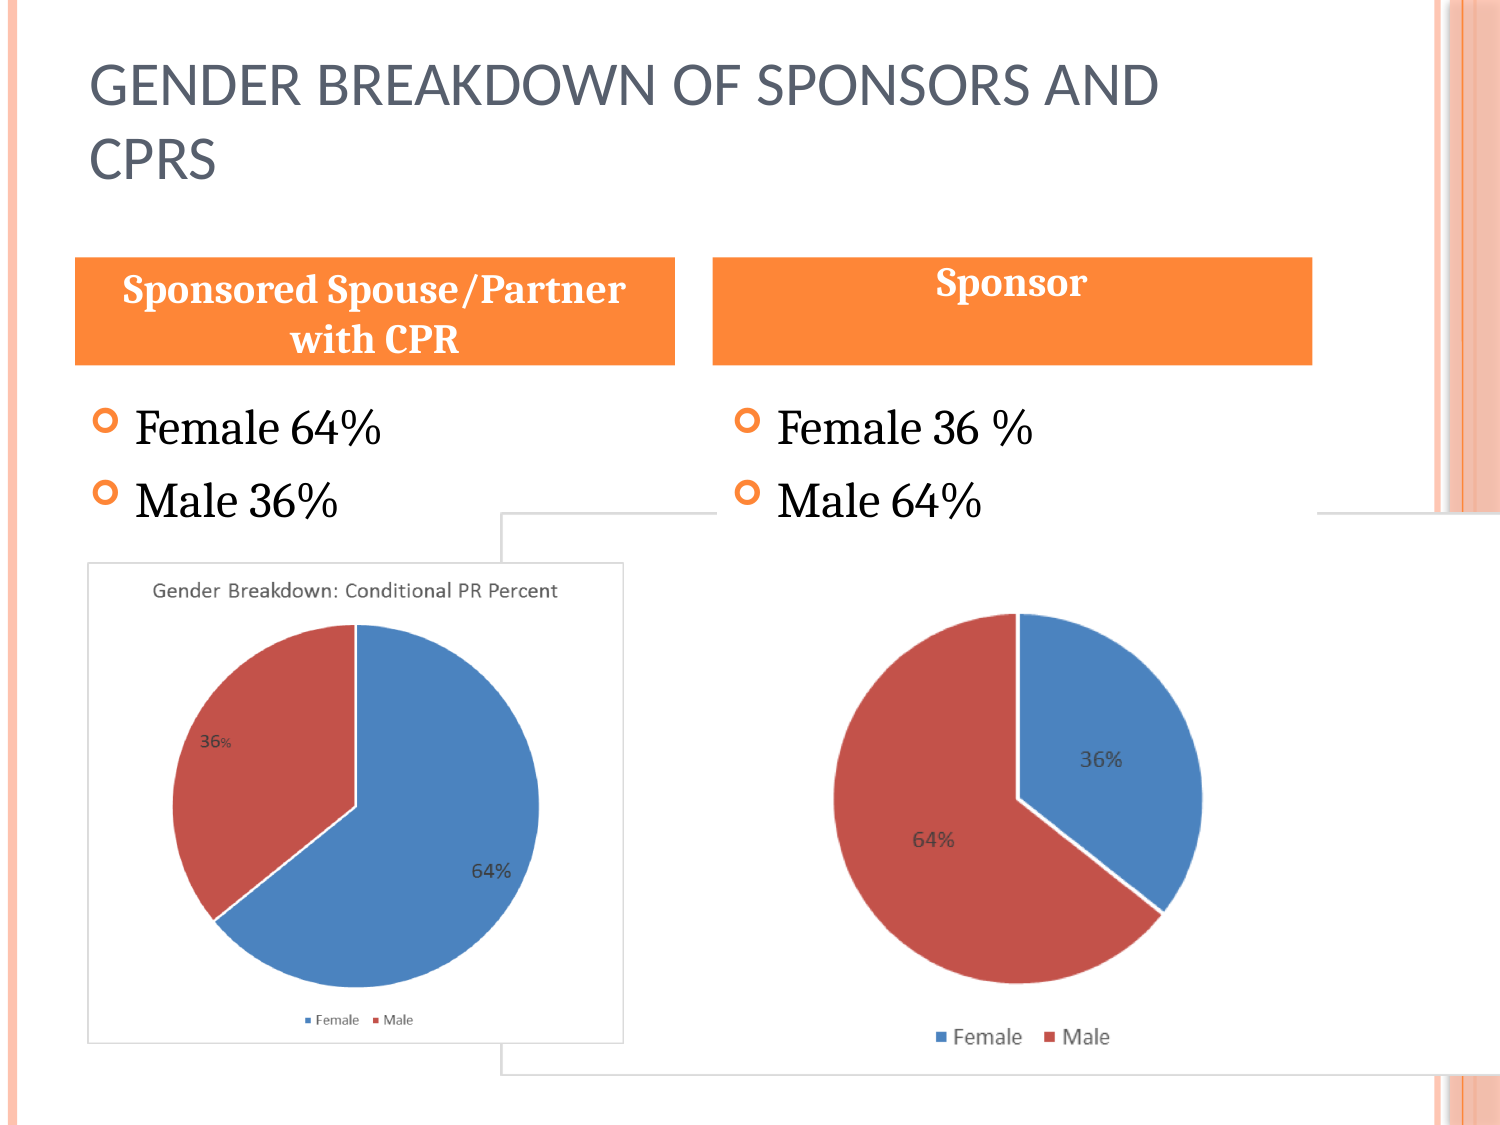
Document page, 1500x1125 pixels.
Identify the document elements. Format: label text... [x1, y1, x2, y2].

list Female 64% Male 36% [75, 387, 675, 563]
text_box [86, 561, 625, 1045]
list Female 36 % Male 64% [717, 387, 1318, 509]
list Sponsor [712, 257, 1313, 366]
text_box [499, 511, 1500, 1077]
list Sponsored Spouse/Partner with CPR [75, 257, 675, 366]
title Gender Breakdown of Sponsors and CPRs [75, 44, 1313, 200]
